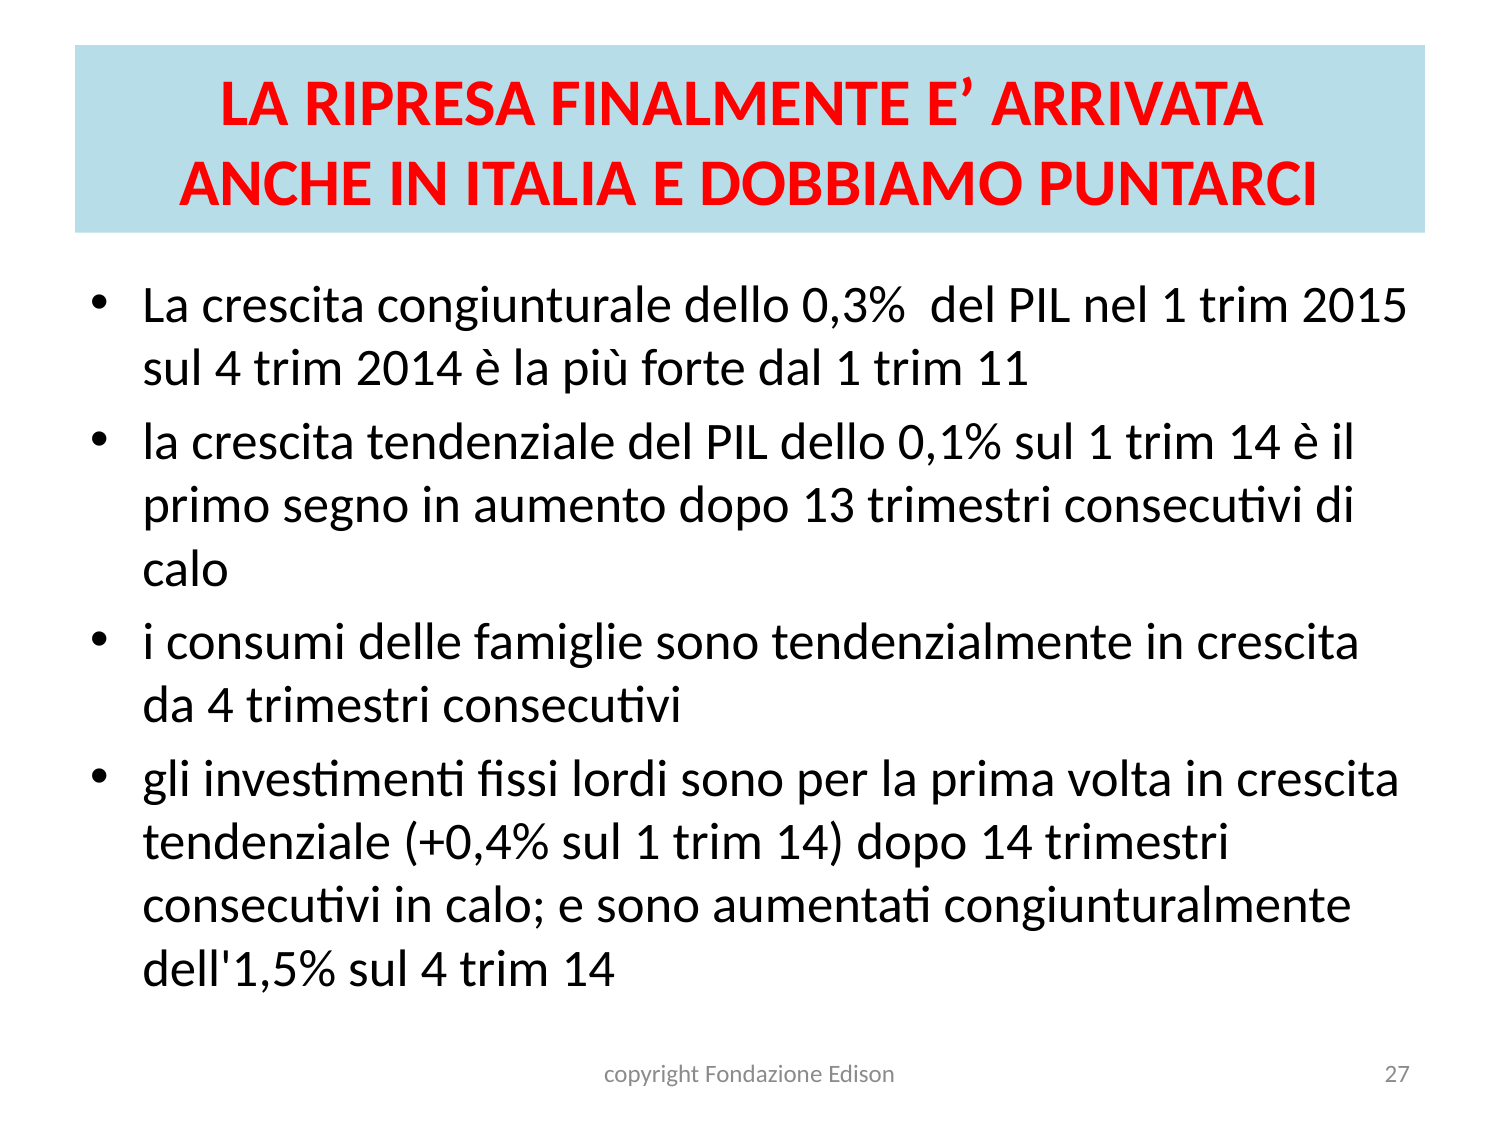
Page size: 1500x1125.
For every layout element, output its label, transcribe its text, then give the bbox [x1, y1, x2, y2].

slide_number 27 [1074, 1042, 1425, 1103]
title LA RIPRESA FINALMENTE E’ ARRIVATA ANCHE IN ITALIA E DOBBIAMO PUNTARCI [75, 45, 1425, 233]
list La crescita congiunturale dello 0,3% del PIL nel 1 trim 2015 sul 4 trim 2014 è la più forte dal 1 trim 11 la crescita tendenziale del PIL dello 0,1% sul 1 trim 14 è il primo segno in aumento dopo 13 trimestri consecutivi di calo i consumi delle famiglie sono tendenzialmente in crescita da 4 trimestri consecutivi gli investimenti fissi lordi sono per la prima volta in crescita tendenziale (+0,4% sul 1 trim 14) dopo 14 trimestri consecutivi in calo; e sono aumentati congiunturalmente dell'1,5% sul 4 trim 14 [75, 262, 1425, 1005]
footer copyright Fondazione Edison [512, 1042, 988, 1103]
